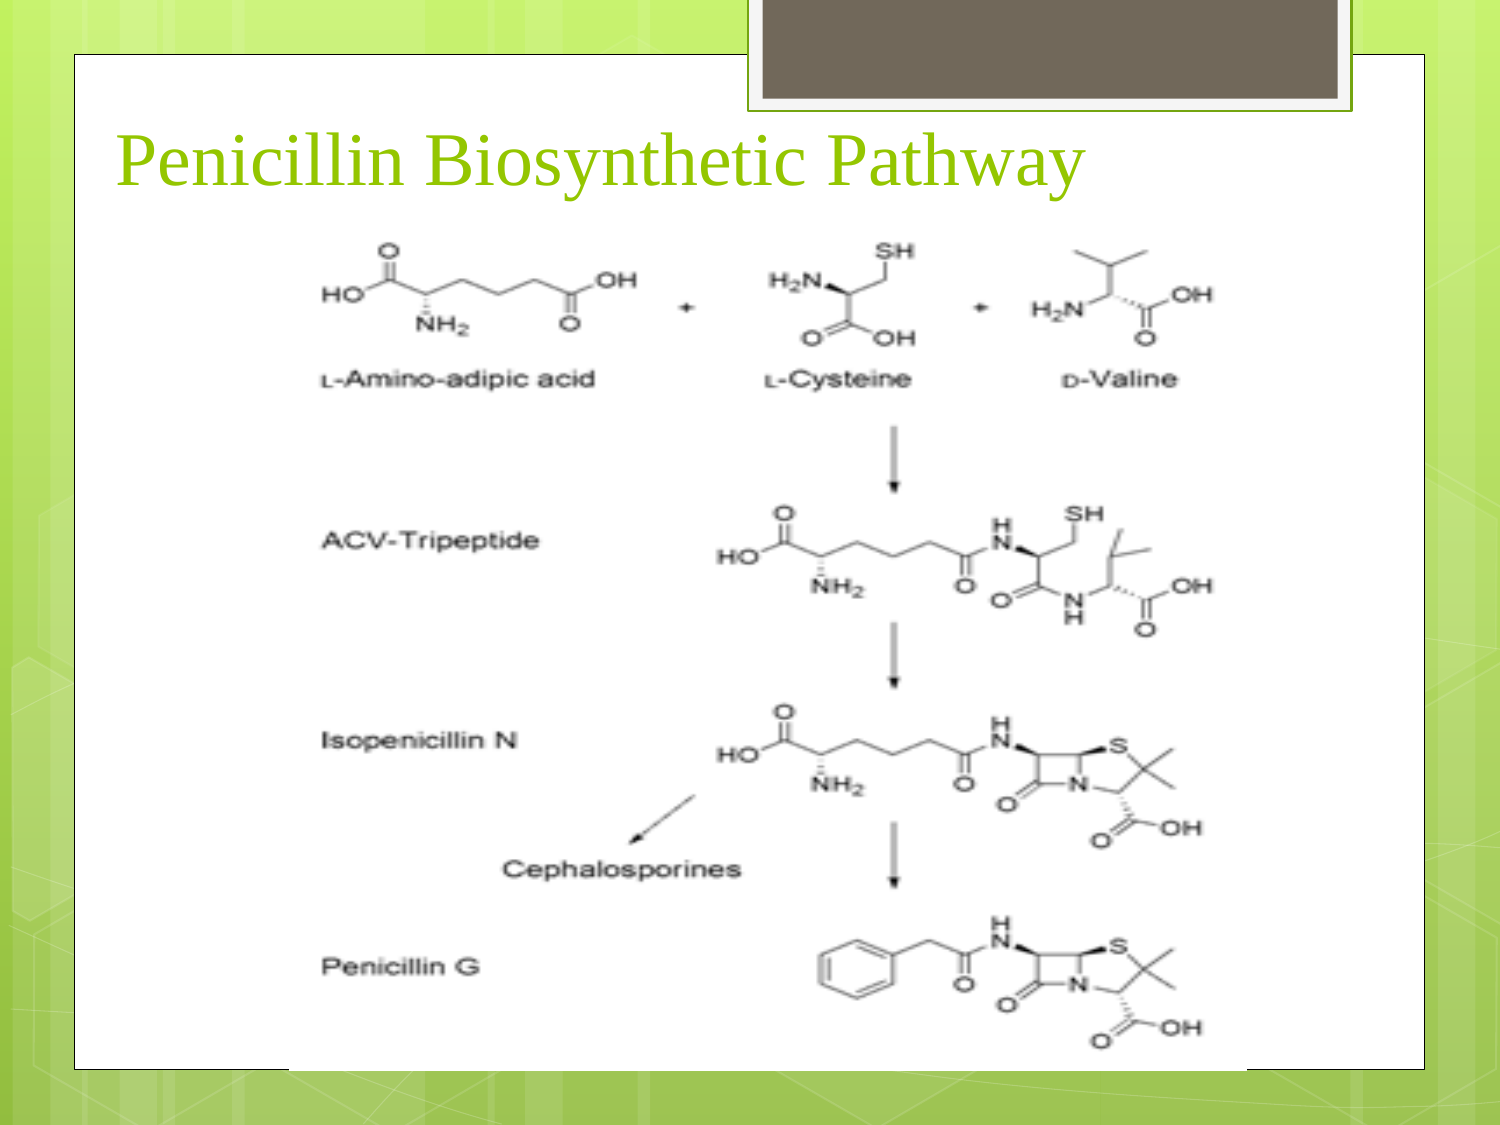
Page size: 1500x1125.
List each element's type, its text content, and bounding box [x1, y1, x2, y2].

title Penicillin Biosynthetic Pathway [100, 101, 1253, 209]
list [288, 219, 1247, 1071]
